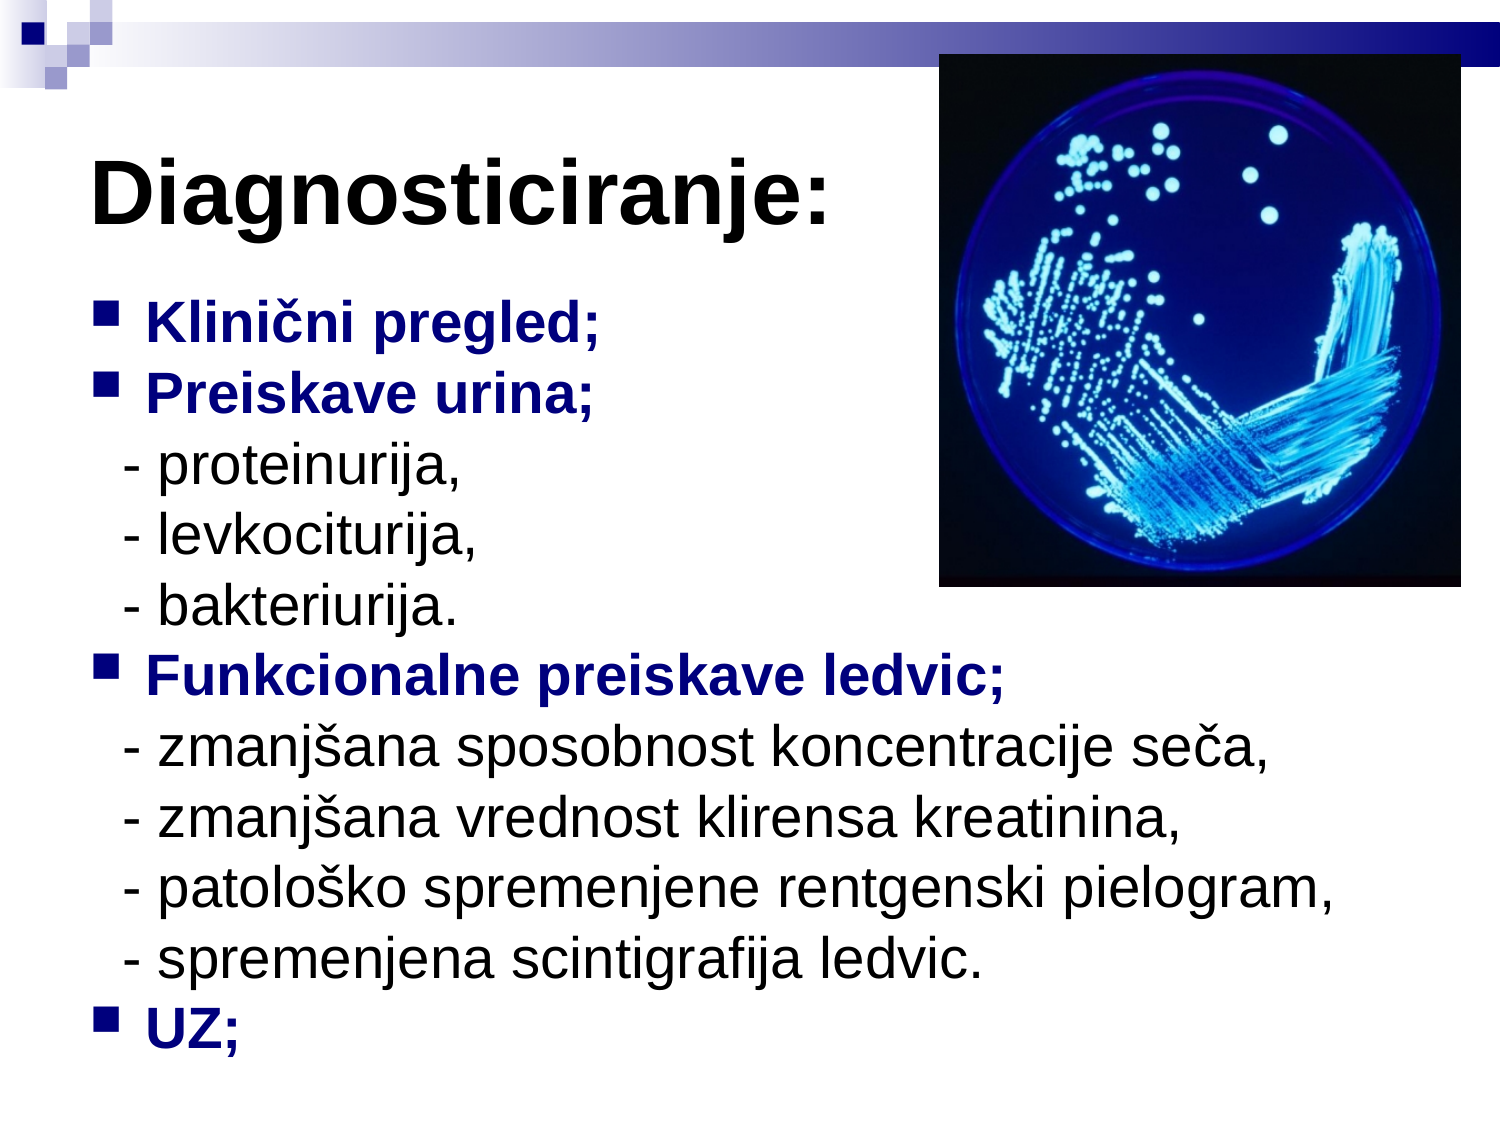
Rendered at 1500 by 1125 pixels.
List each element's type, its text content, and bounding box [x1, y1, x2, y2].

text_box Diagnosticiranje: [74, 74, 939, 290]
text_box Klinični pregled; Preiskave urina; - proteinurija, - levkociturija, - bakteriurija. Funkcionalne preiskave ledvic; - zmanjšana sposobnost koncentracije seča, - zmanjšana vrednost klirensa kreatinina, - patološko spremenjene rentgenski pielogram, - spremenjena scintigrafija ledvic. UZ; [74, 290, 1425, 1071]
picture [939, 54, 1461, 587]
